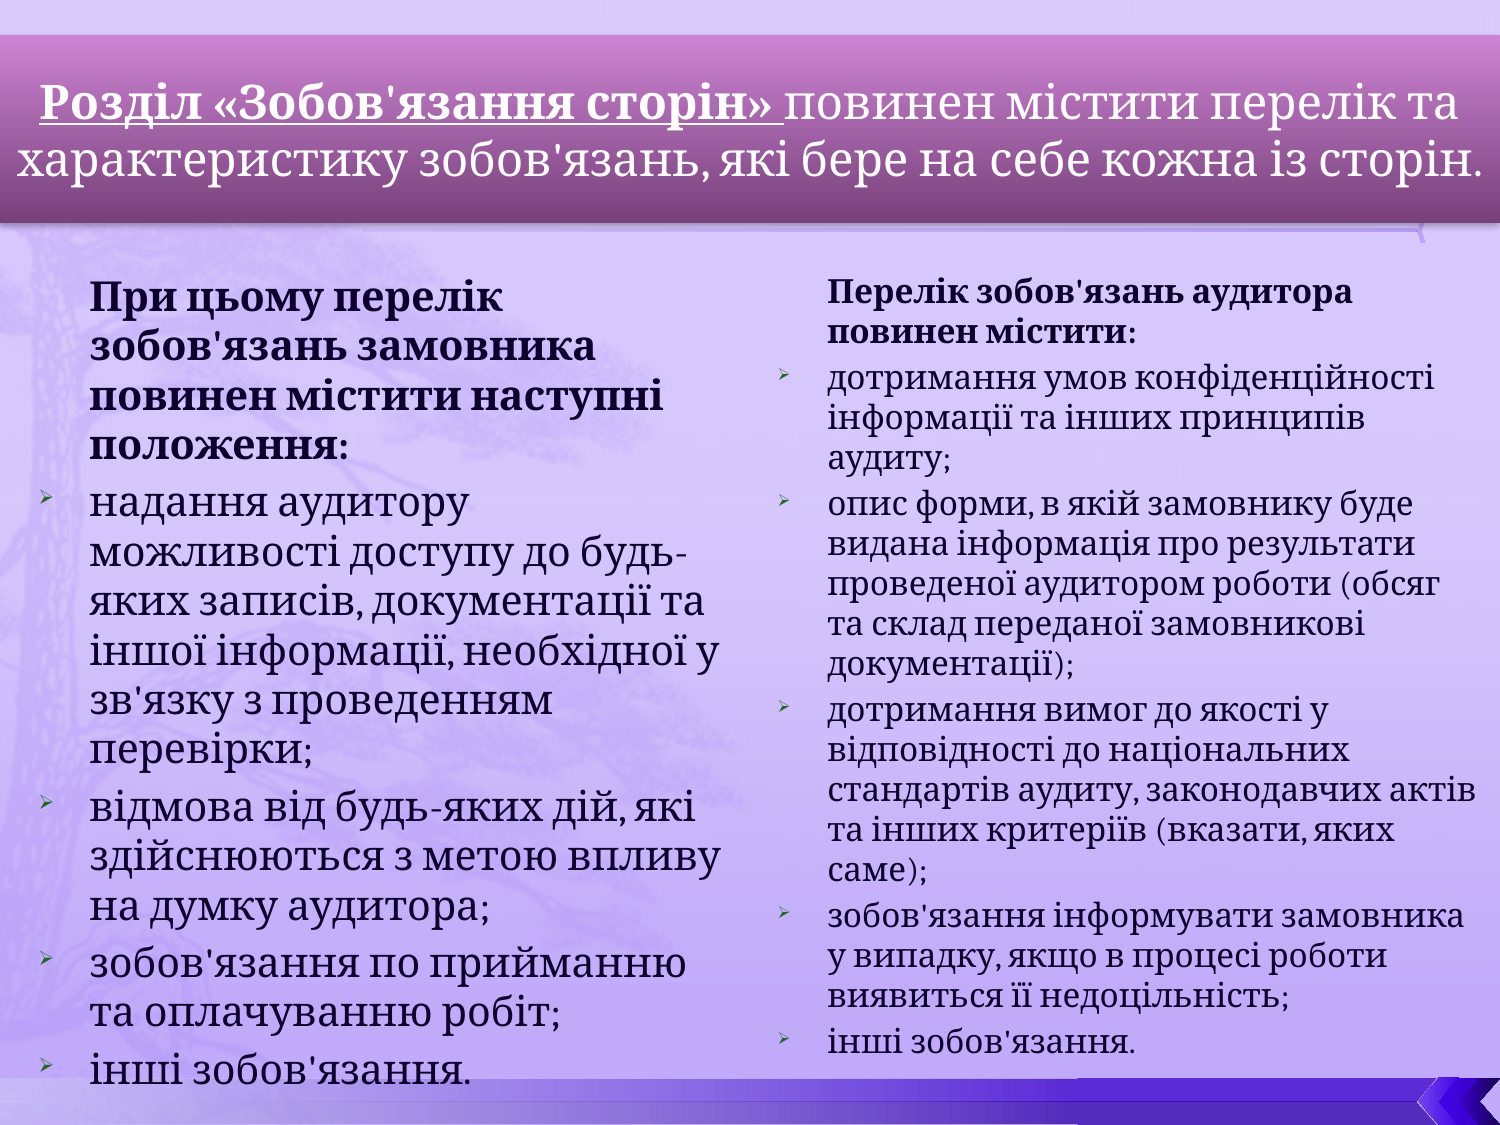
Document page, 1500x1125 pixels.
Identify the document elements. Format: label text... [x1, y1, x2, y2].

title Розділ «Зобов'язання сторін» повинен містити перелік та характеристику зобов'язань, які бере на себе кожна із сторін. [0, 35, 1500, 223]
list Перелік зобов'язань аудитора повинен містити: дотримання умов конфіденційності інформації та інших принципів аудиту; опис форми, в якій замовнику буде видана інформація про результати проведеної аудитором роботи (обсяг та склад переданої замовникові документації); дотримання вимог до якості у відповідності до національних стандартів аудиту, законодавчих актів та інших критеріїв (вказати, яких саме); зобов'язання інформувати замовника у випадку, якщо в процесі роботи виявиться її недоцільність; інші зобов'язання. [762, 262, 1500, 1079]
list При цьому перелік зобов'язань замовника повинен містити наступні положення: надання аудитору можливості доступу до будь-яких записів, документації та іншої інформації, необхідної у зв'язку з проведенням перевірки; відмова від будь-яких дій, які здійснюються з метою впливу на думку аудитора; зобов'язання по прийманню та оплачуванню робіт; інші зобов'язання. [23, 262, 738, 1125]
